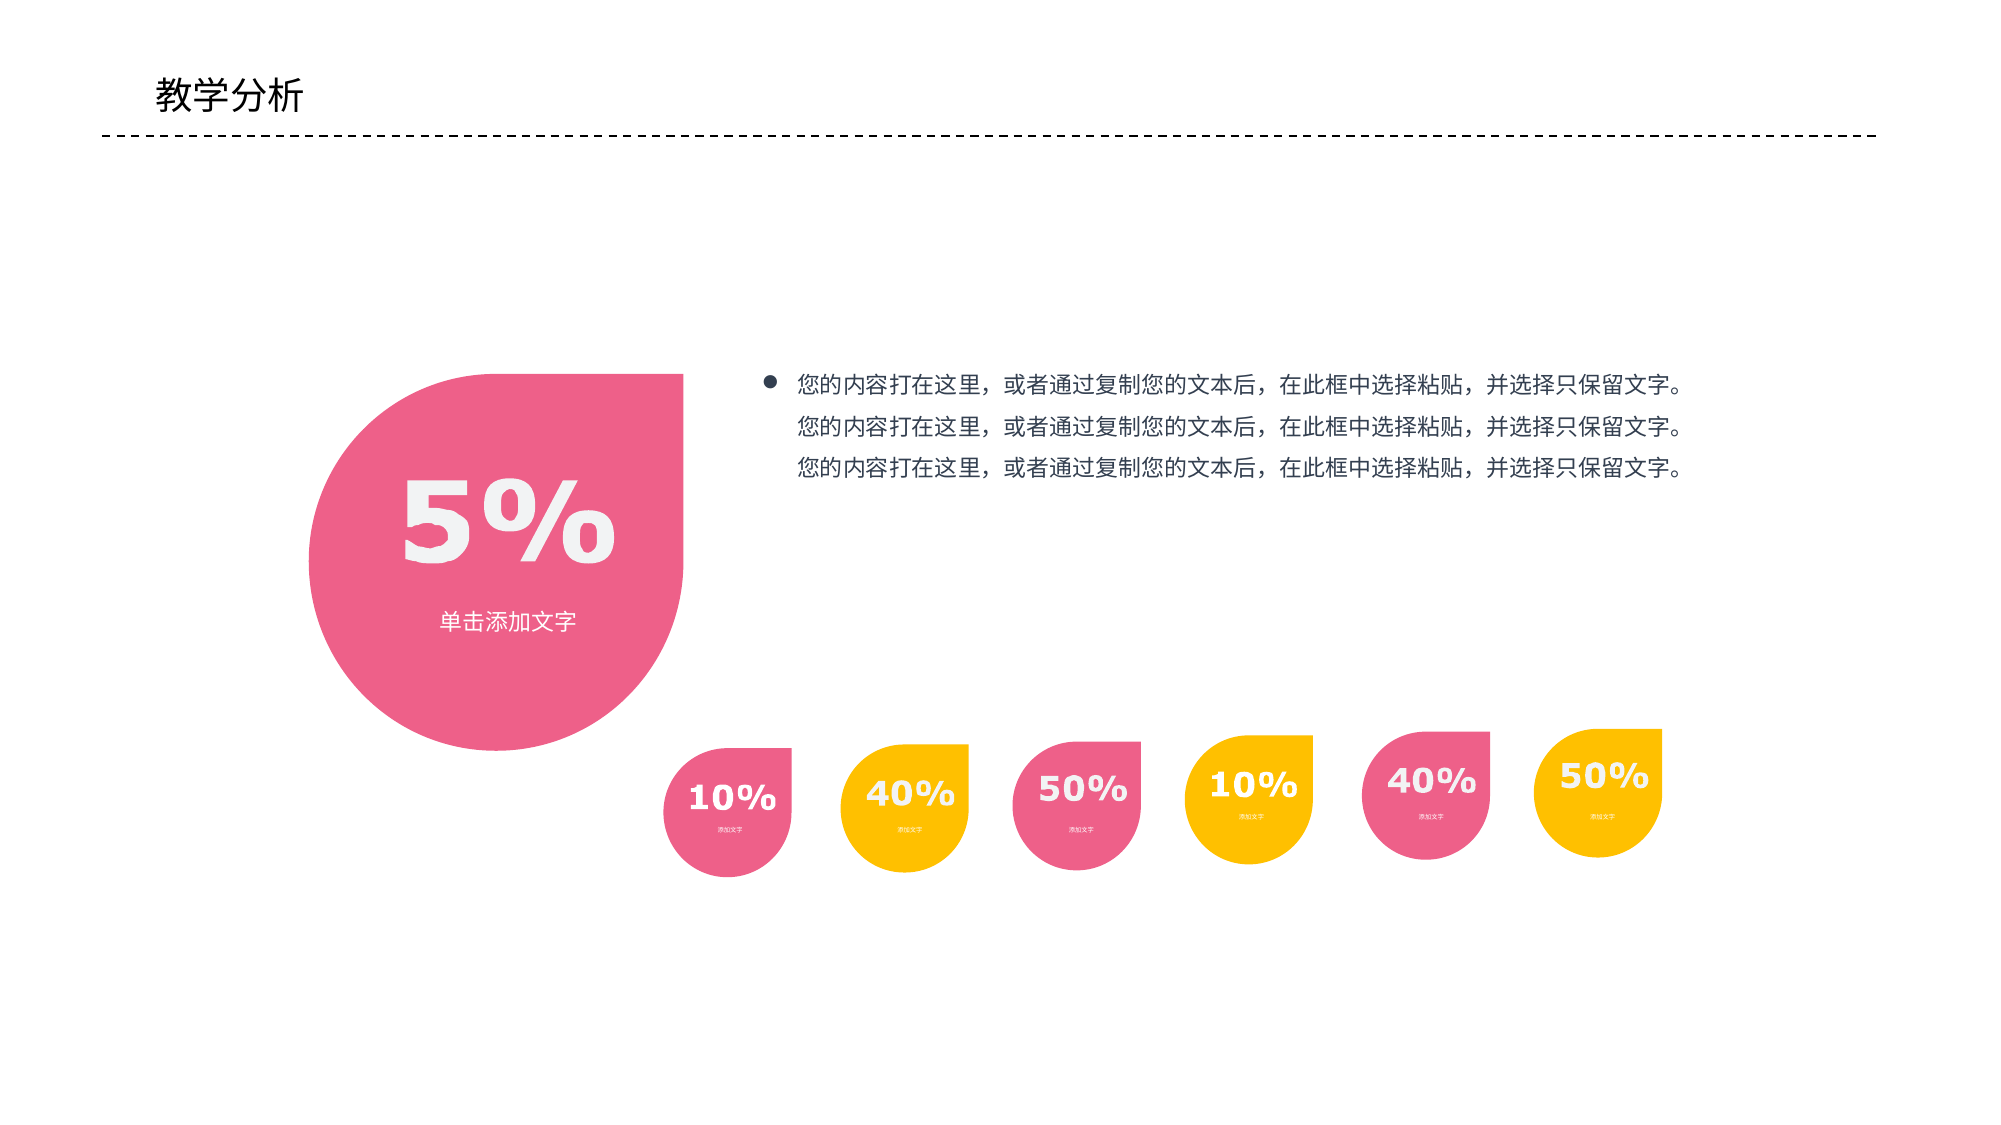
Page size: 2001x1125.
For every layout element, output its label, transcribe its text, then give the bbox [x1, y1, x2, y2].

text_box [308, 349, 1698, 879]
text_box 教学分析 [140, 64, 321, 125]
